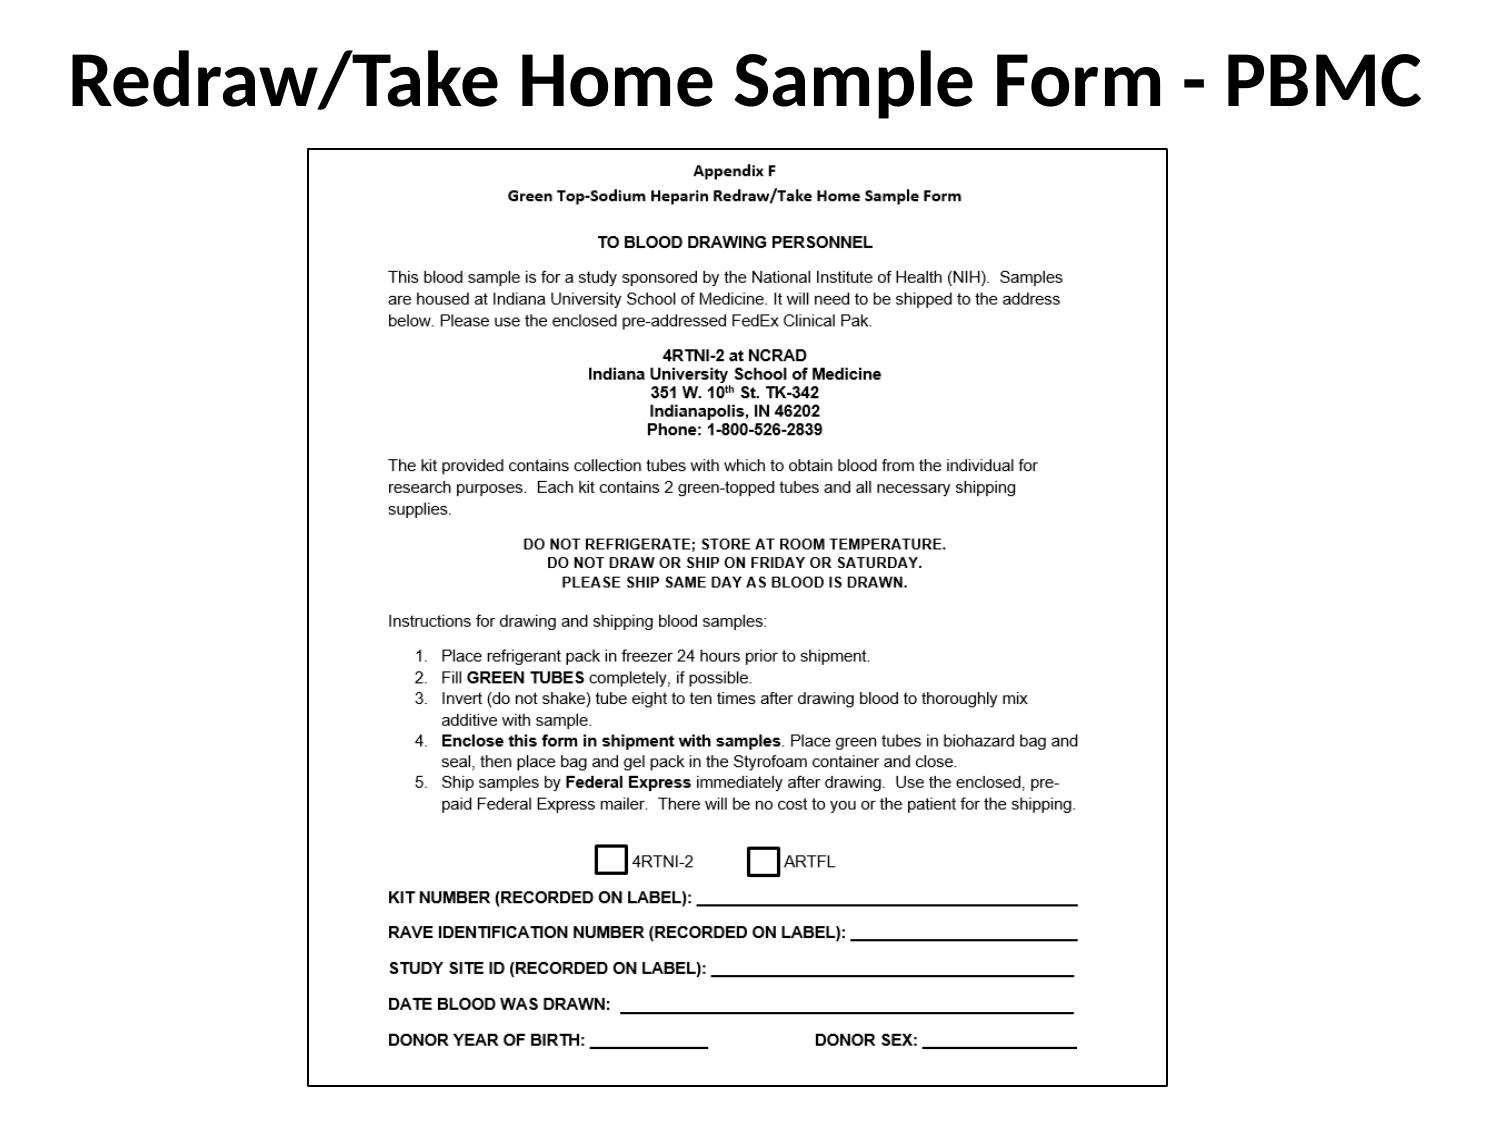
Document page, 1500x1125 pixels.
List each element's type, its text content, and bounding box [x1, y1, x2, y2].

title Redraw/Take Home Sample Form - PBMC [0, 12, 1492, 150]
picture [308, 149, 1166, 1085]
